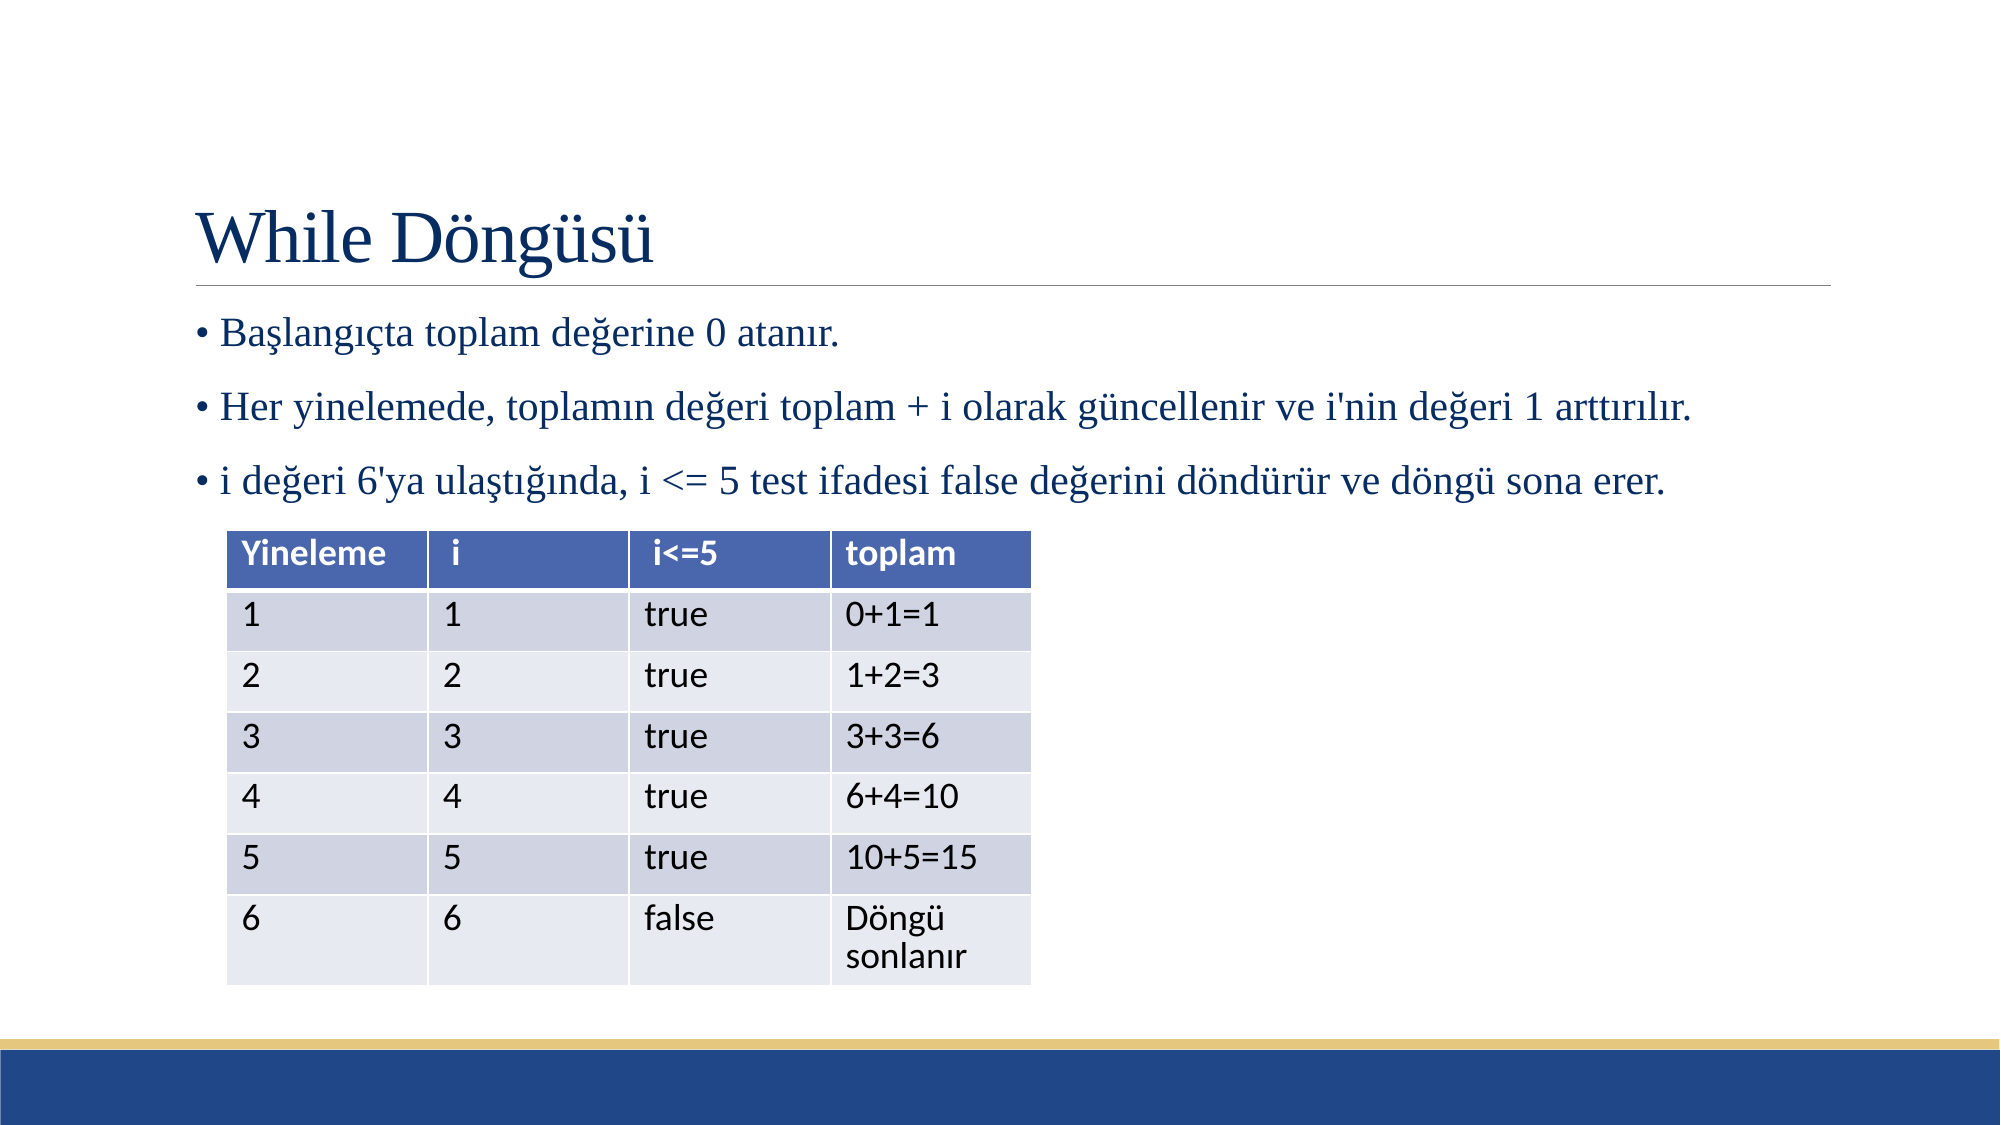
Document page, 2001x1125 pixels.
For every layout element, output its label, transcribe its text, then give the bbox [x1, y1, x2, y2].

table_cell 1 [429, 593, 628, 651]
table_header i [429, 531, 628, 588]
table_header i<=5 [630, 531, 830, 588]
table_cell 10+5=15 [832, 835, 1031, 894]
table_cell 4 [227, 774, 427, 833]
table_cell 6 [227, 896, 427, 985]
table_cell 3+3=6 [832, 713, 1031, 772]
table_cell true [630, 774, 830, 833]
table_cell true [630, 593, 830, 651]
table_cell true [630, 713, 830, 772]
table_cell 5 [227, 835, 427, 894]
table_cell Döngü sonlanır [832, 896, 1031, 985]
table_cell 6 [429, 896, 628, 985]
title While Döngüsü [180, 47, 1830, 285]
table_cell 4 [429, 774, 628, 833]
list • Başlangıçta toplam değerine 0 atanır. • Her yinelemede, toplamın değeri toplam + i olarak güncellenir ve i'nin değeri 1 arttırılır. • i değeri 6'ya ulaştığında, i <= 5 test ifadesi false değerini döndürür ve döngü sona erer. [180, 302, 1830, 963]
table_cell 2 [227, 652, 427, 711]
table_cell true [630, 835, 830, 894]
table_cell 1 [227, 593, 427, 651]
table_cell 1+2=3 [832, 652, 1031, 711]
table_cell 5 [429, 835, 628, 894]
table_cell false [630, 896, 830, 985]
table_cell 0+1=1 [832, 593, 1031, 651]
table_cell 2 [429, 652, 628, 711]
table_cell 6+4=10 [832, 774, 1031, 833]
table_cell 3 [227, 713, 427, 772]
table_cell true [630, 652, 830, 711]
table_header toplam [832, 531, 1031, 588]
table_cell 3 [429, 713, 628, 772]
table_header Yineleme [227, 531, 427, 588]
